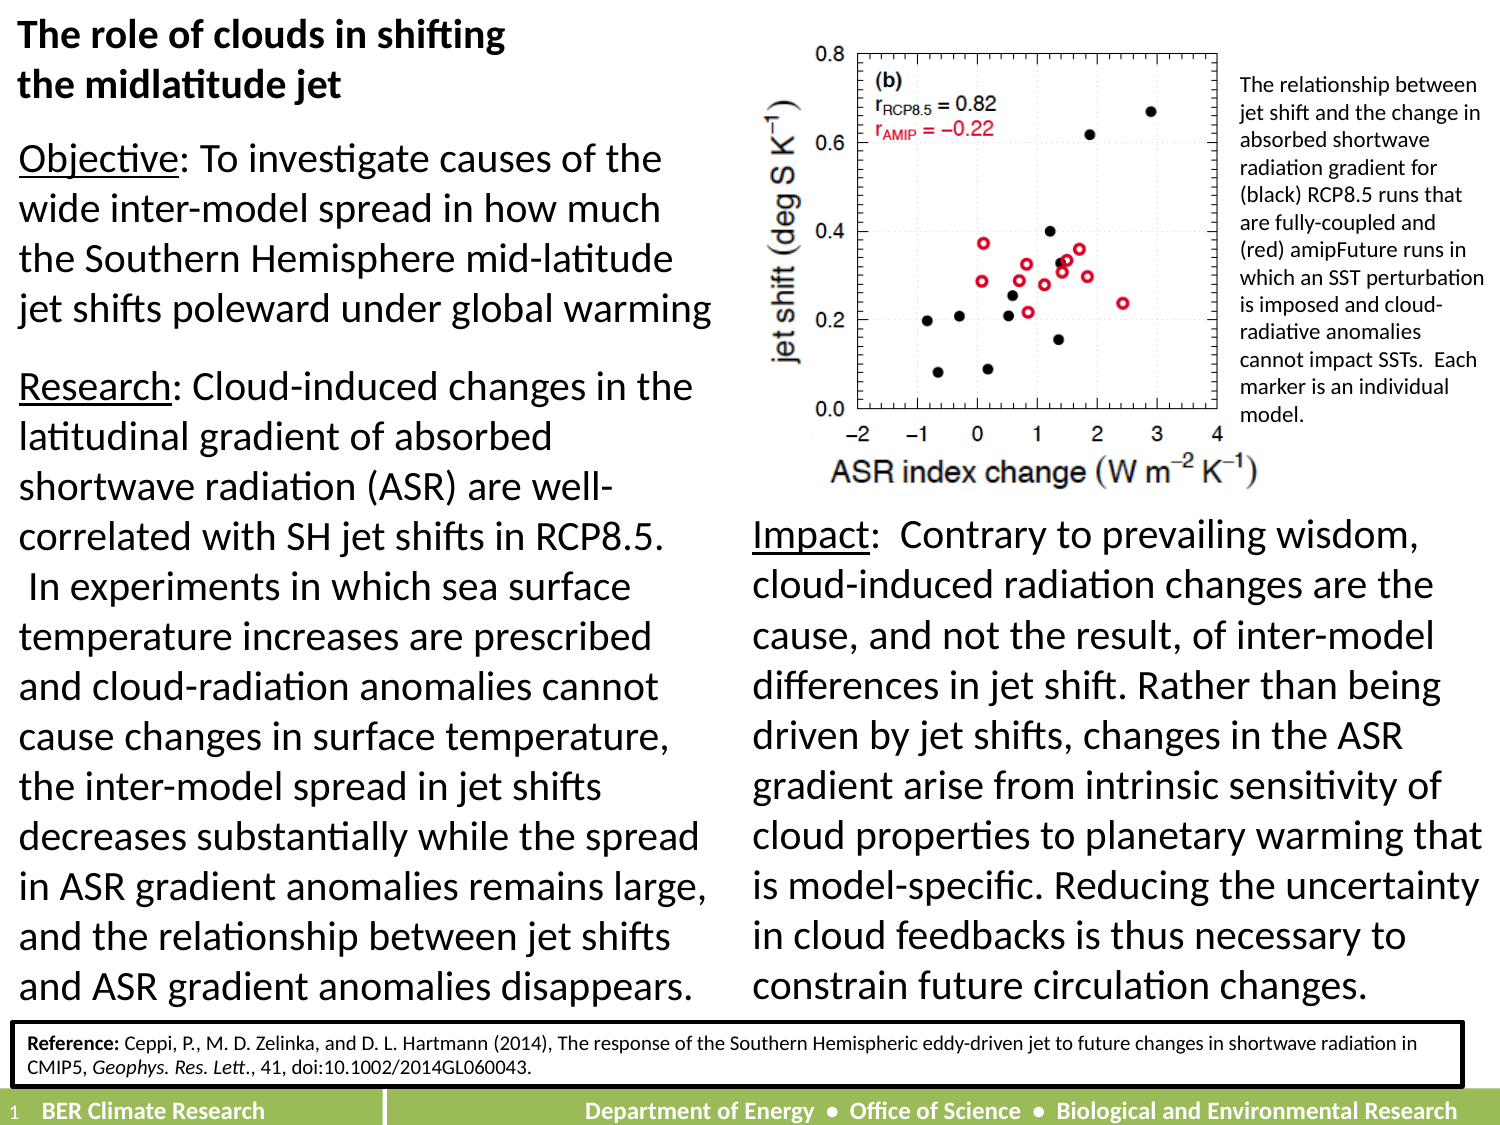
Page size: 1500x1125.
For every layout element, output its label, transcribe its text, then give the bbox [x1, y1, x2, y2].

picture [741, 24, 1295, 497]
text_box Impact: Contrary to prevailing wisdom, cloud-induced radiation changes are the cause, and not the result, of inter-model differences in jet shift. Rather than being driven by jet shifts, changes in the ASR gradient arise from intrinsic sensitivity of cloud properties to planetary warming that is model-specific. Reducing the uncertainty in cloud feedbacks is thus necessary to constrain future circulation changes. [737, 499, 1500, 1015]
text_box Reference: Ceppi, P., M. D. Zelinka, and D. L. Hartmann (2014), The response of the Southern Hemispheric eddy-driven jet to future changes in shortwave radiation in CMIP5, Geophys. Res. Lett., 41, doi:10.1002/2014GL060043. [10, 1020, 1465, 1089]
text_box Objective: To investigate causes of the wide inter-model spread in how much the Southern Hemisphere mid-latitude jet shifts poleward under global warming Research: Cloud-induced changes in the latitudinal gradient of absorbed shortwave radiation (ASR) are well-correlated with SH jet shifts in RCP8.5. In experiments in which sea surface temperature increases are prescribed and cloud-radiation anomalies cannot cause changes in surface temperature, the inter-model spread in jet shifts decreases substantially while the spread in ASR gradient anomalies remains large, and the relationship between jet shifts and ASR gradient anomalies disappears. [3, 123, 729, 1017]
text_box The relationship between jet shift and the change in absorbed shortwave radiation gradient for (black) RCP8.5 runs that are fully-coupled and (red) amipFuture runs in which an SST perturbation is imposed and cloud-radiative anomalies cannot impact SSTs. Each marker is an individual model. [1266, 62, 1500, 435]
text_box The role of clouds in shifting the midlatitude jet [2, 0, 1465, 115]
